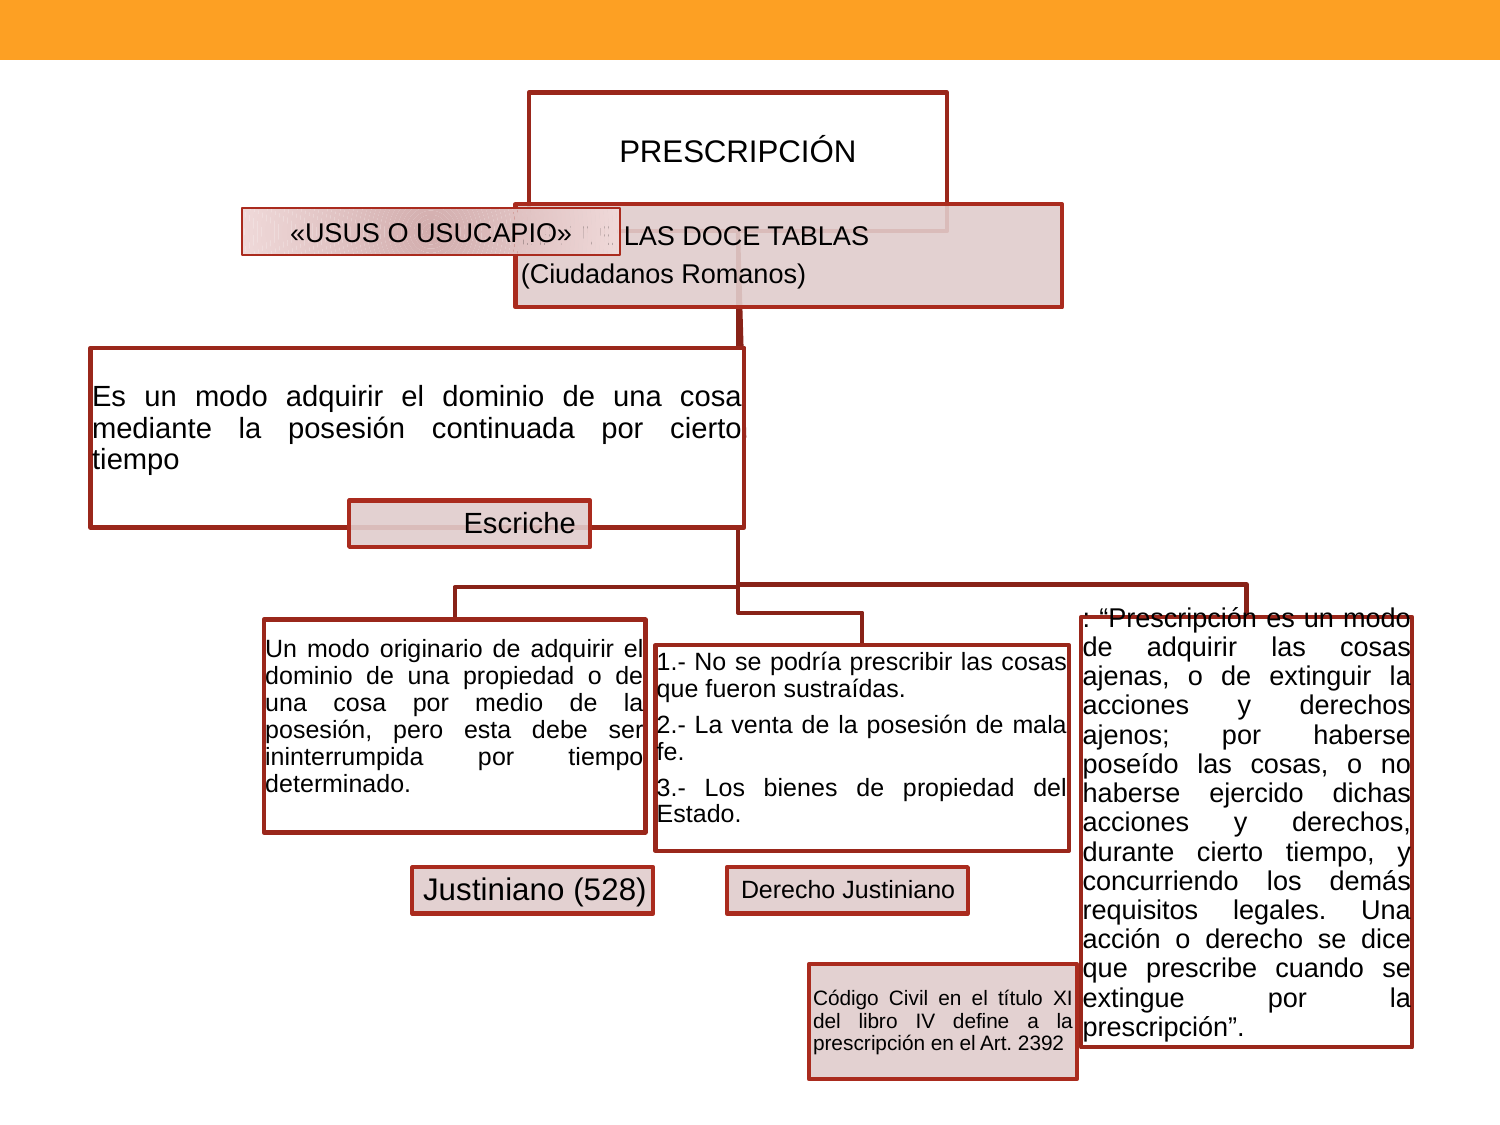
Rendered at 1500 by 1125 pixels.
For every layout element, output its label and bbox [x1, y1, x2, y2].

text_box [88, 89, 1436, 1083]
